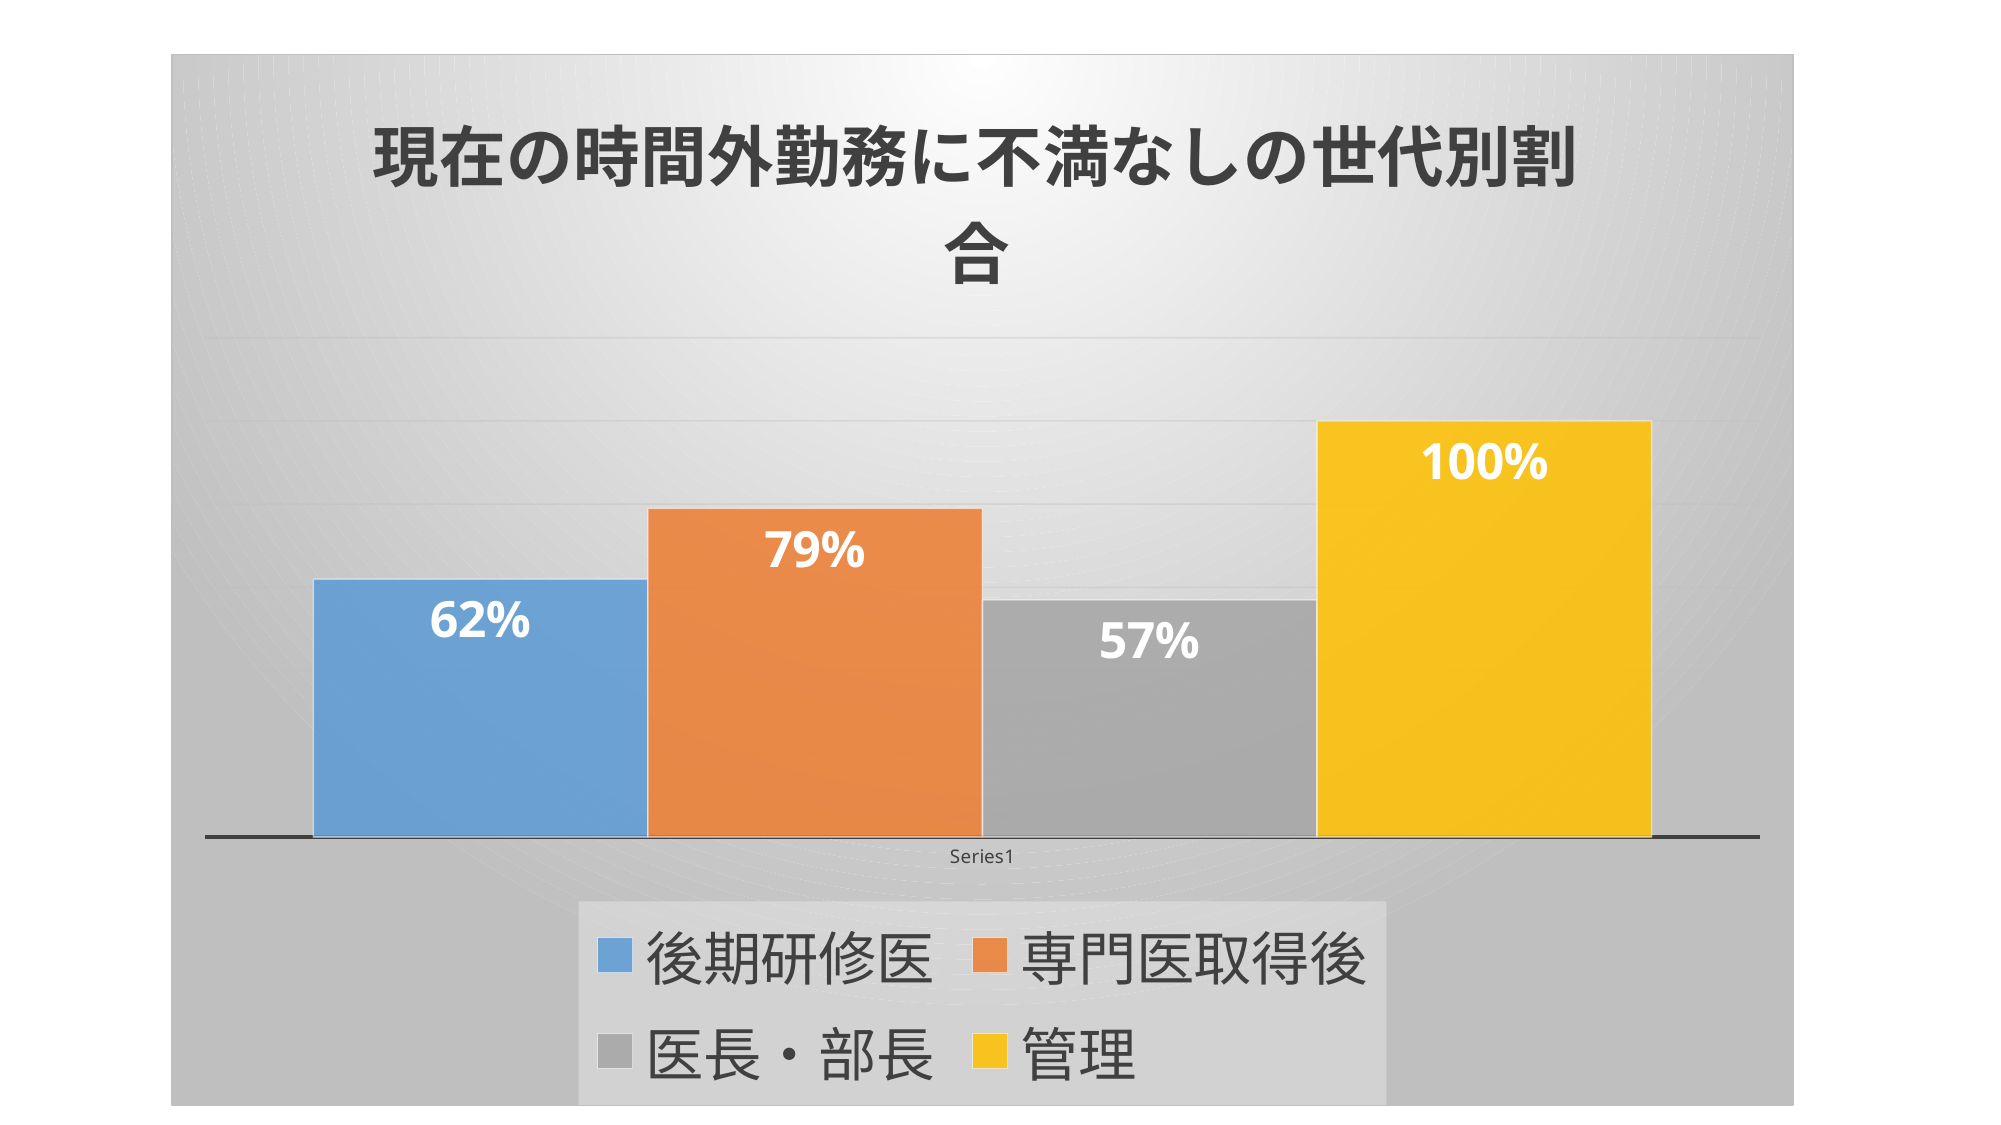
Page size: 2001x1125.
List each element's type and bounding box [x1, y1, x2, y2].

chart [171, 53, 1794, 1106]
